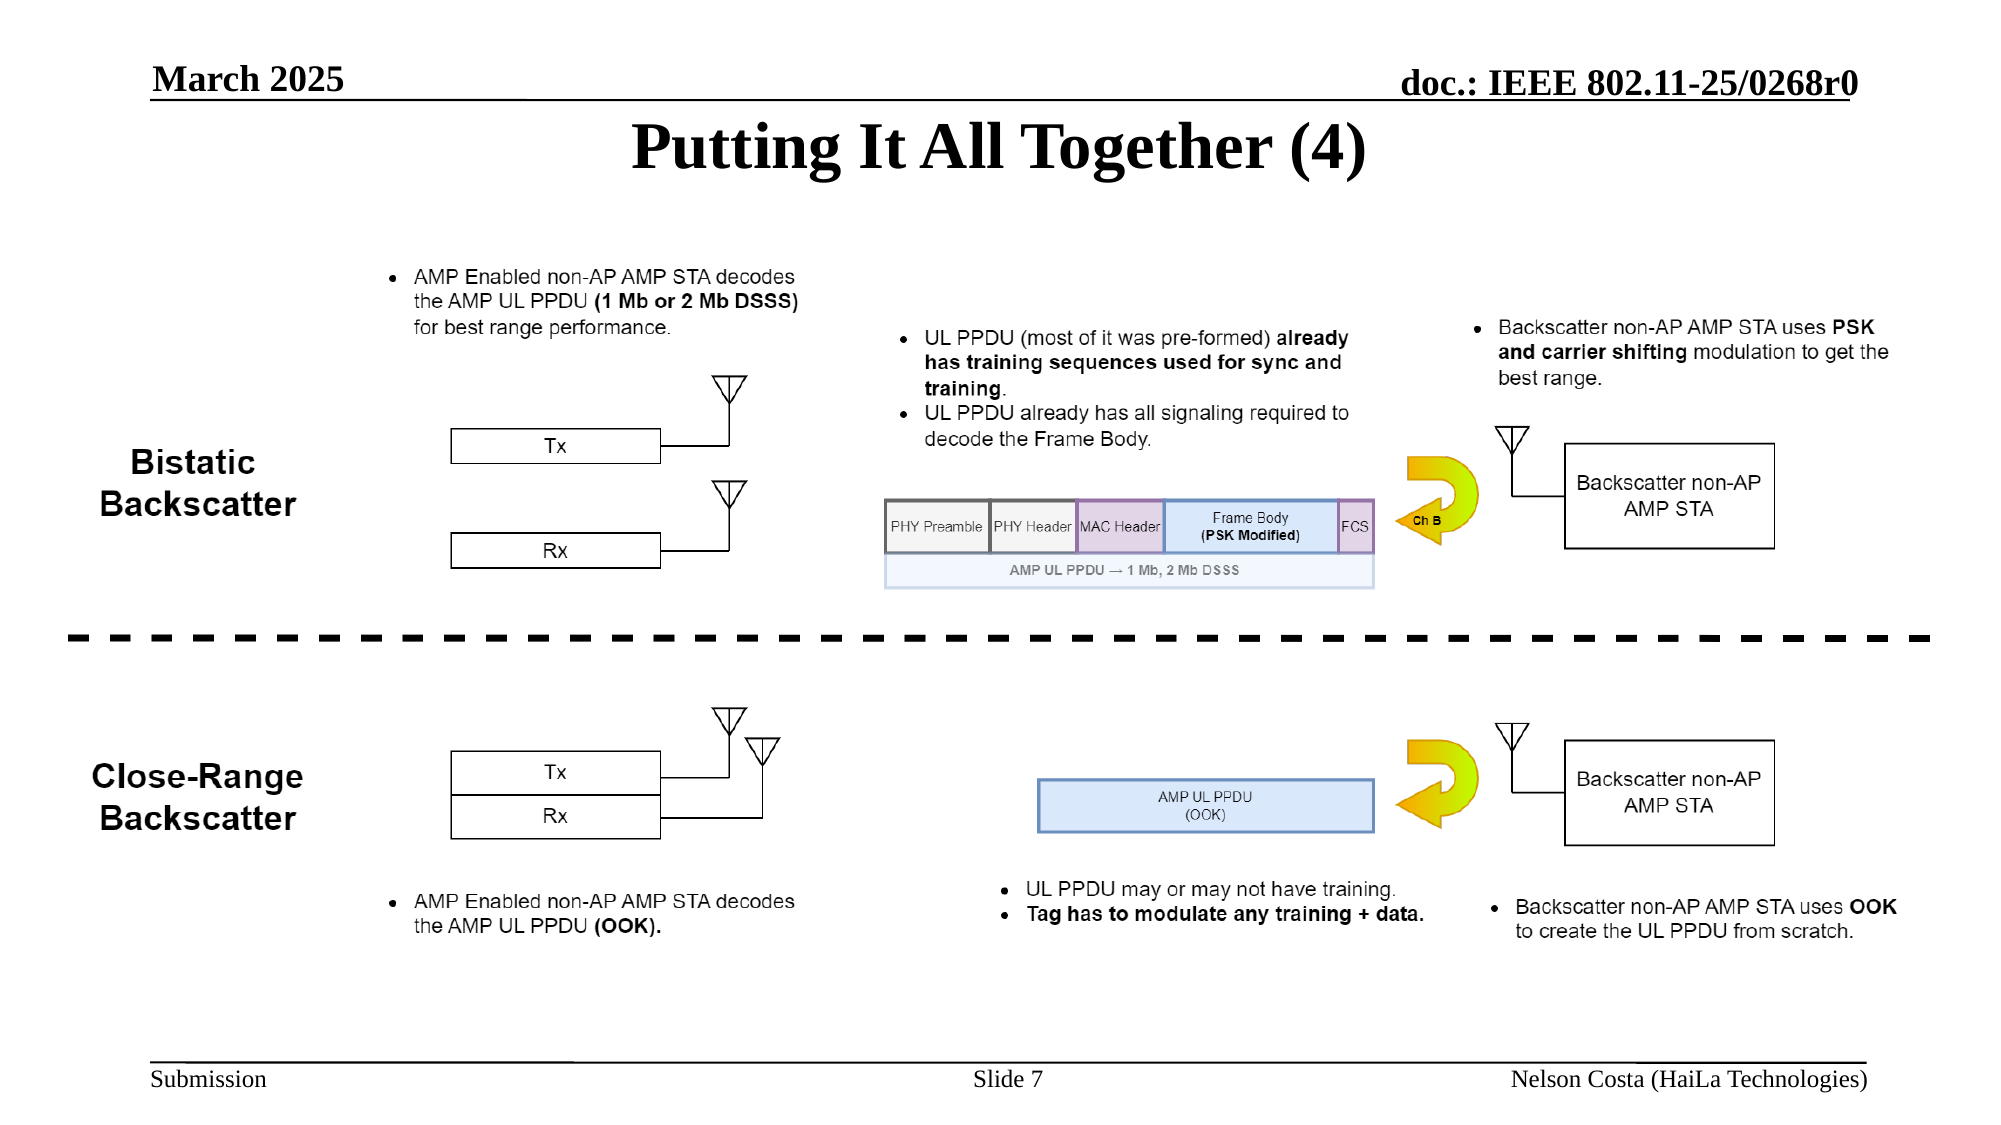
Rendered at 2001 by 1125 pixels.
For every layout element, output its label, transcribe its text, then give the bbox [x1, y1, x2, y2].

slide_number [152, 54, 563, 100]
footer Nelson Costa (HaiLa Technologies) [1171, 1061, 1869, 1093]
picture [63, 231, 1937, 990]
title Putting It All Together (4) [149, 112, 1850, 173]
slide_number Slide 7 [950, 1061, 1067, 1123]
